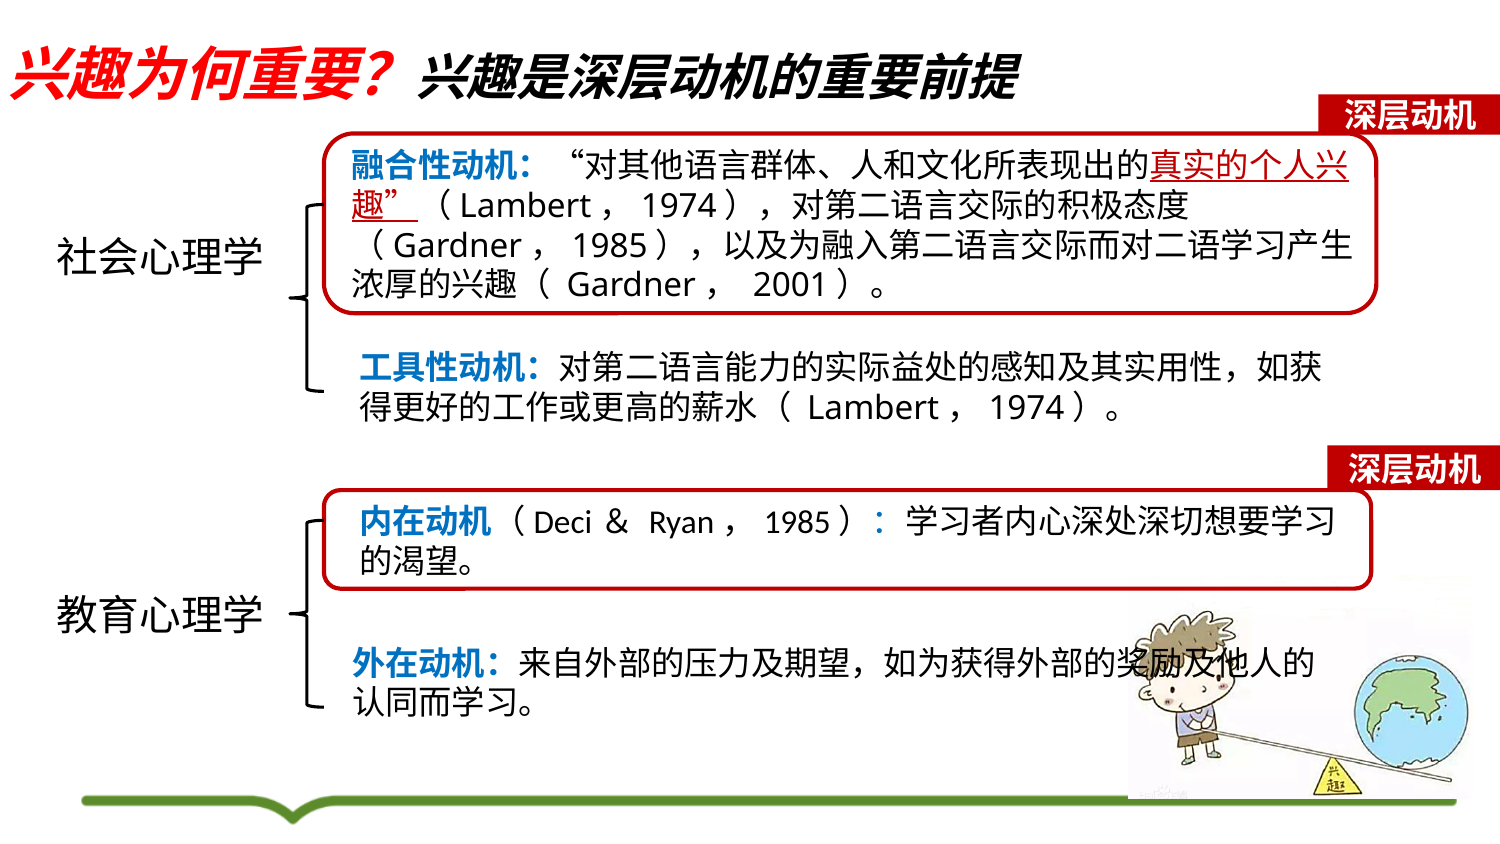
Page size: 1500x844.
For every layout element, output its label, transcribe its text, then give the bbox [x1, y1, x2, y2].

picture [0, 589, 1497, 844]
text_box 教育心理学 [41, 580, 280, 646]
text_box 外在动机：来自外部的压力及期望，如为获得外部的奖励及他人的认同而学习。 [337, 634, 1122, 729]
text_box 兴趣为何重要？兴趣是深层动机的重要前提 [0, 0, 1032, 115]
text_box [289, 519, 324, 708]
text_box 工具性动机：对第二语言能力的实际益处的感知及其实用性，如获得更好的工作或更高的薪水（ Lambert，1974）。 [344, 339, 1358, 434]
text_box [323, 445, 1500, 589]
text_box [289, 203, 324, 393]
text_box 社会心理学 [41, 223, 280, 289]
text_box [323, 94, 1500, 314]
